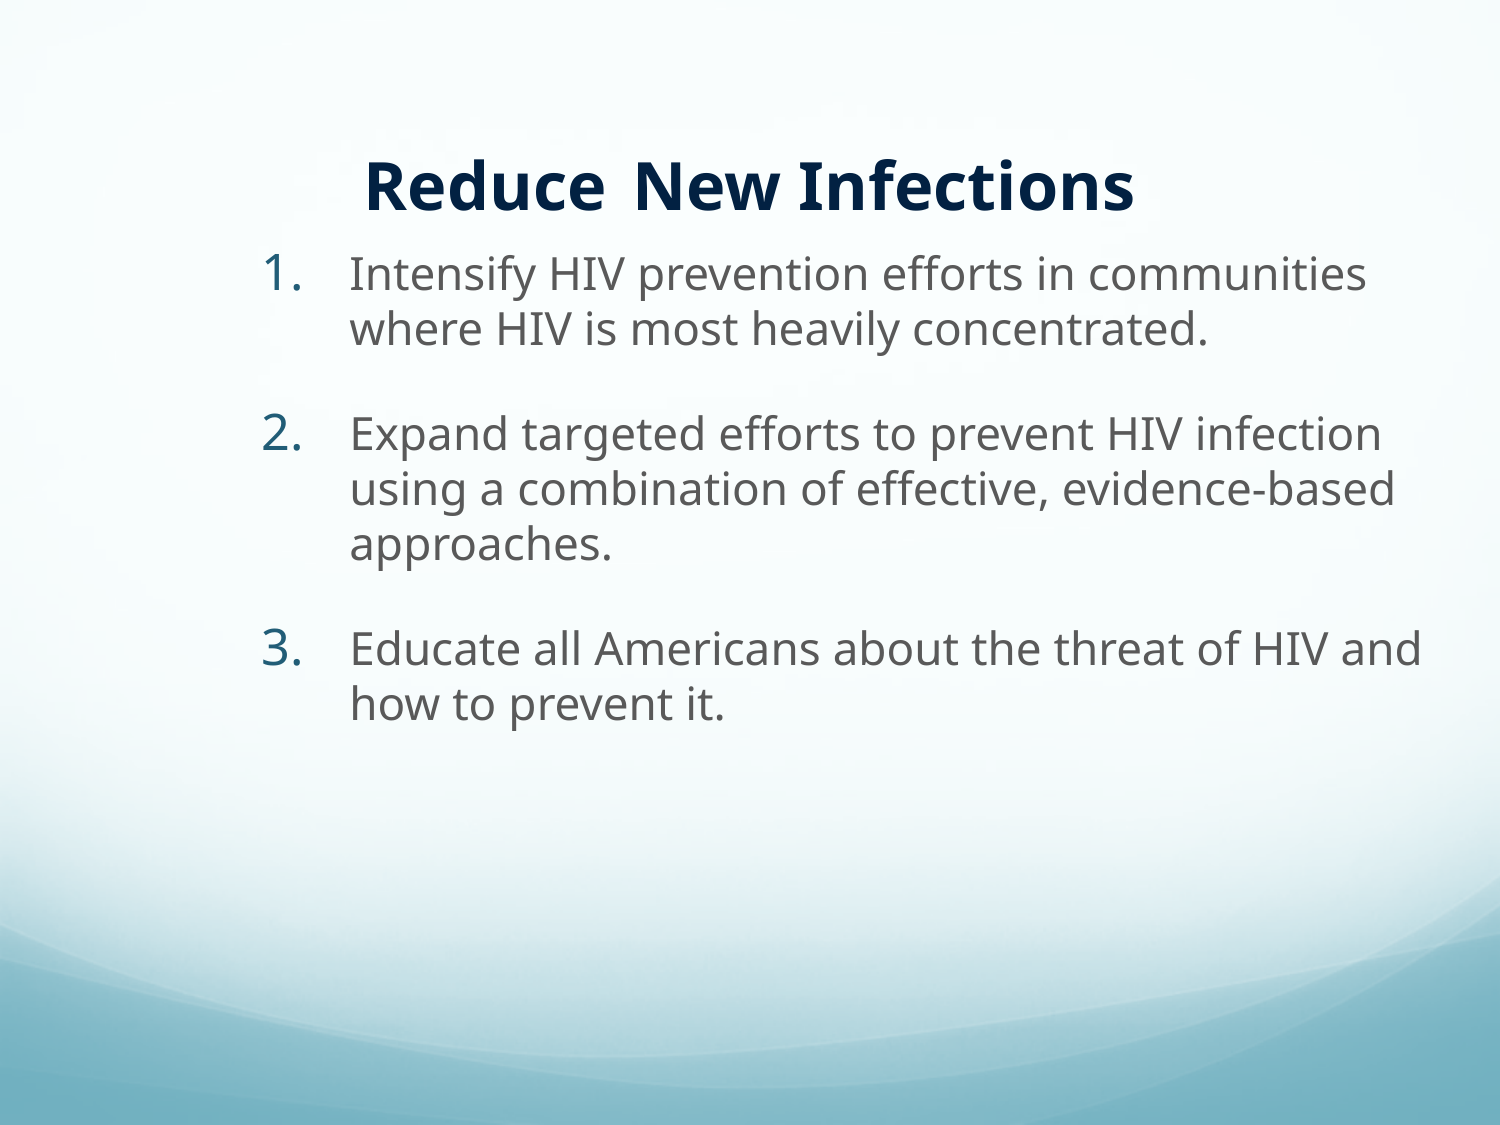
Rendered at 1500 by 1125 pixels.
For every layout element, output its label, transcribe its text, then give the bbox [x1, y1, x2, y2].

list Intensify HIV prevention efforts in communities where HIV is most heavily concentrated. Expand targeted efforts to prevent HIV infection using a combination of effective, evidence-based approaches. Educate all Americans about the threat of HIV and how to prevent it. [162, 237, 1466, 1025]
title Reduce New Infections [90, 17, 1410, 237]
